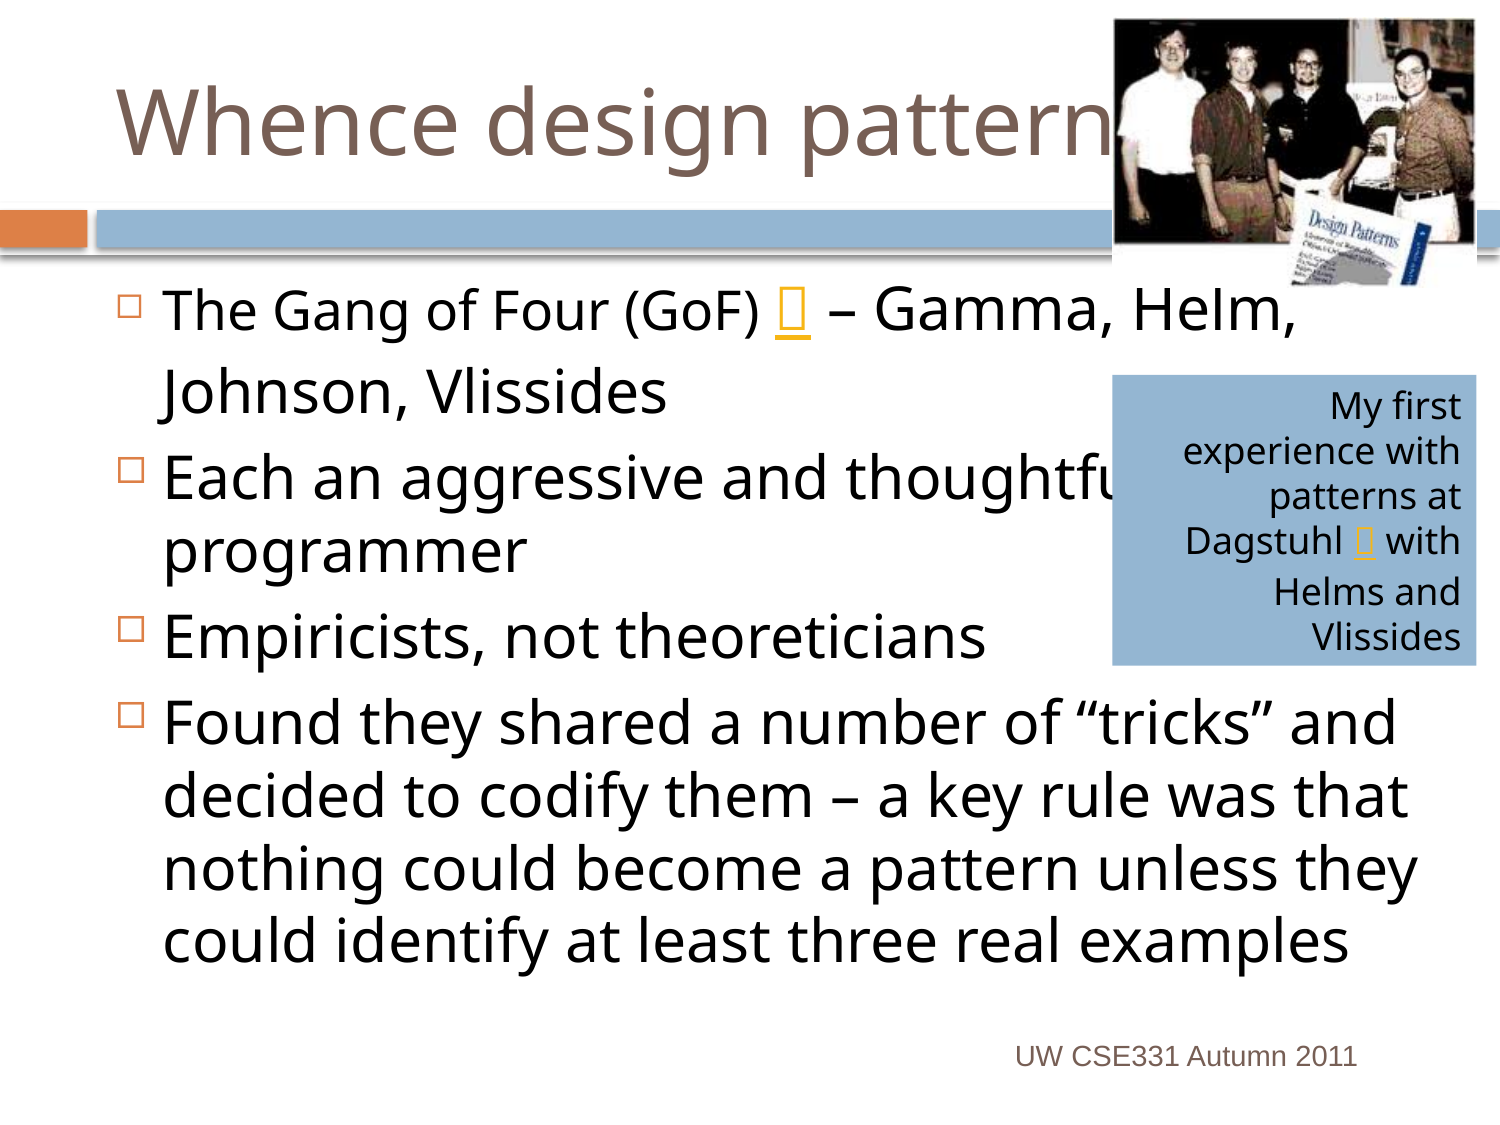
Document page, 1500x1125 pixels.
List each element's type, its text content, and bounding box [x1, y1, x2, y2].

title Whence design patterns? [100, 37, 1106, 200]
slide_number UW CSE331 Autumn 2011 [999, 1025, 1438, 1085]
text_box My first experience with patterns at Dagstuhl  with Helms and Vlissides [1112, 374, 1477, 666]
list The Gang of Four (GoF)  – Gamma, Helm, Johnson, Vlissides Each an aggressive and thoughtful programmer Empiricists, not theoreticians Found they shared a number of “tricks” and decided to codify them – a key rule was that nothing could become a pattern unless they could identify at least three real examples [100, 262, 1438, 1000]
picture [1112, 16, 1477, 288]
